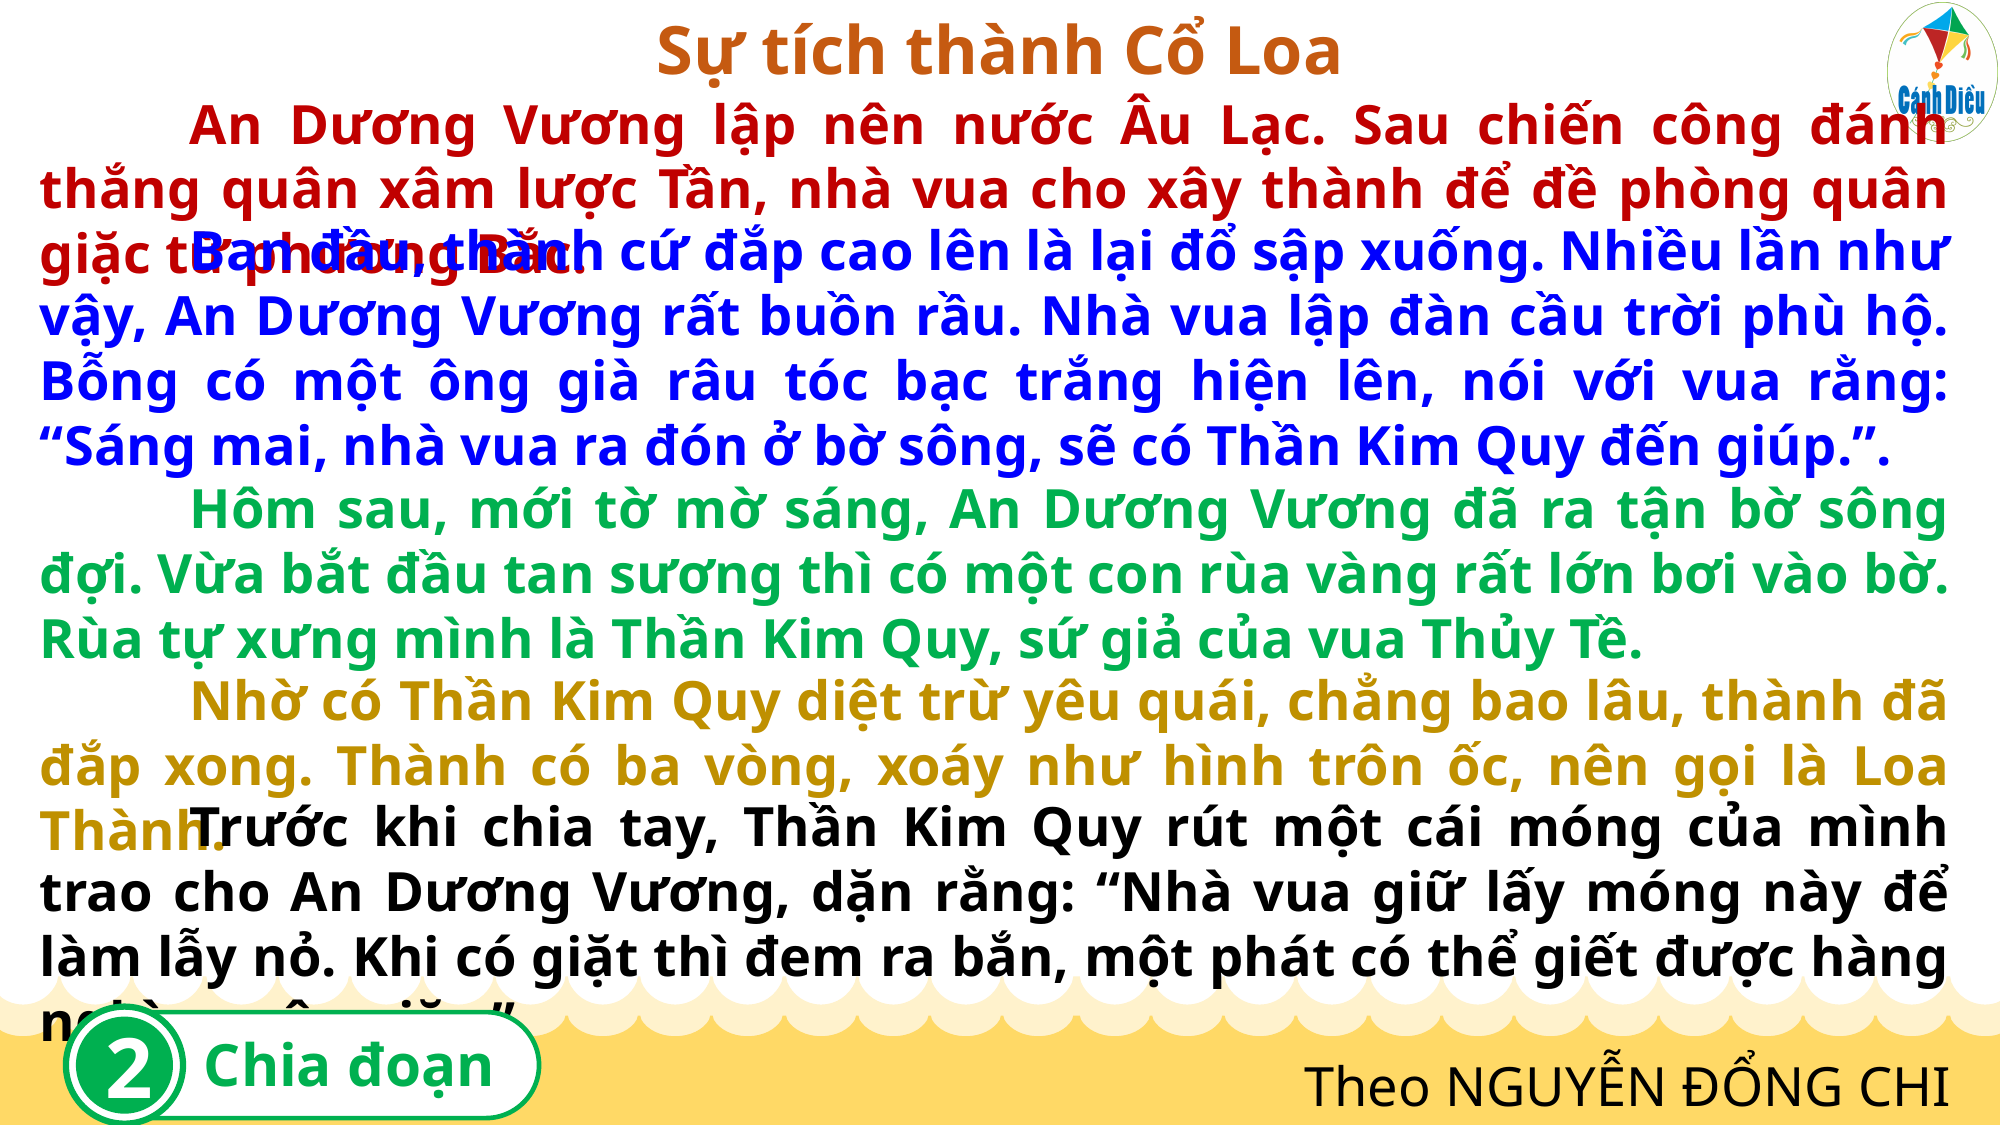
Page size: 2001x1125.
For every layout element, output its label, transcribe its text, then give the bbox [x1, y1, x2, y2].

text_box Trước khi chia tay, Thần Kim Quy rút một cái móng của mình trao cho An Dương Vương, dặn rằng: “Nhà vua giữ lấy móng này để làm lẫy nỏ. Khi có giặt thì đem ra bắn, một phát có thể giết được hàng nghìn quân giặc.”. Theo NGUYỄN ĐỔNG CHI [25, 785, 1967, 1125]
text_box Hôm sau, mới tờ mờ sáng, An Dương Vương đã ra tận bờ sông đợi. Vừa bắt đầu tan sương thì có một con rùa vàng rất lớn bơi vào bờ. Rùa tự xưng mình là Thần Kim Quy, sứ giả của vua Thủy Tề. [25, 466, 1967, 658]
text_box Sự tích thành Cổ Loa [224, 0, 1776, 82]
text_box An Dương Vương lập nên nước Âu Lạc. Sau chiến công đánh thắng quân xâm lược Tần, nhà vua cho xây thành để đề phòng quân giặc từ phương Bắc. [25, 82, 1967, 209]
text_box Ban đầu, thành cứ đắp cao lên là lại đổ sập xuống. Nhiều lần như vậy, An Dương Vương rất buồn rầu. Nhà vua lập đàn cầu trời phù hộ. Bỗng có một ông già râu tóc bạc trắng hiện lên, nói với vua rằng: “Sáng mai, nhà vua ra đón ở bờ sông, sẽ có Thần Kim Quy đến giúp.”. [25, 209, 1967, 466]
text_box Nhờ có Thần Kim Quy diệt trừ yêu quái, chẳng bao lâu, thành đã đắp xong. Thành có ba vòng, xoáy như hình trôn ốc, nên gọi là Loa Thành. [25, 658, 1967, 785]
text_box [65, 1006, 540, 1124]
picture [1887, 2, 1998, 142]
